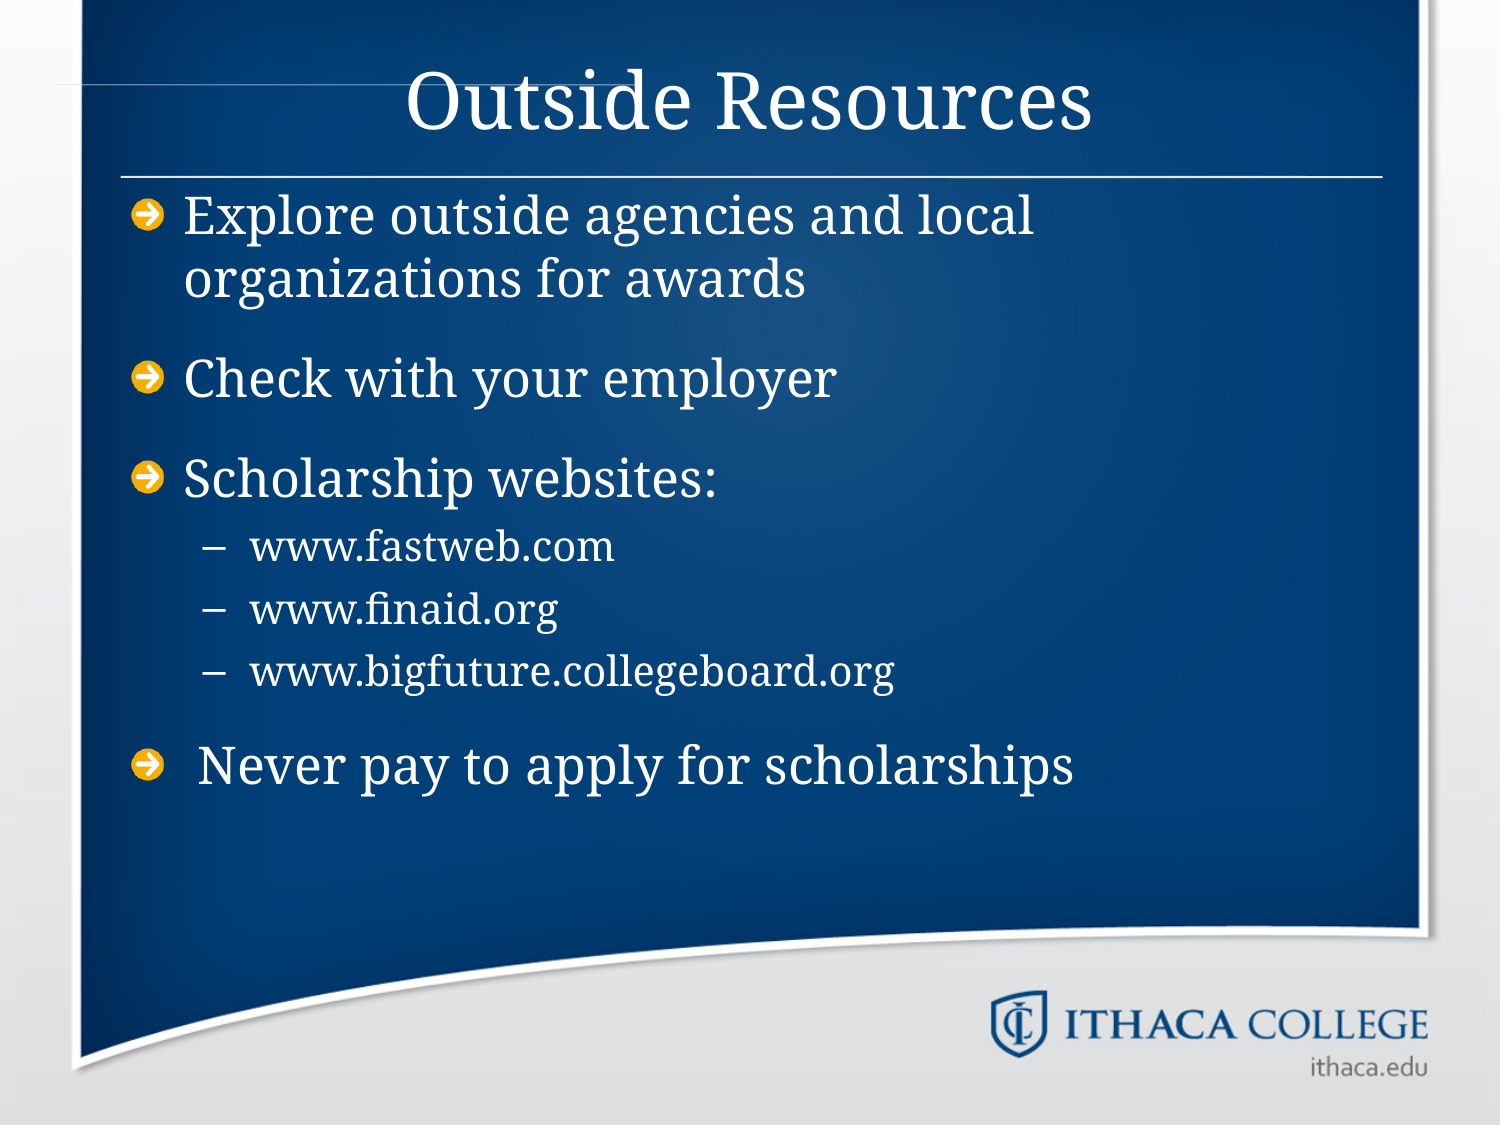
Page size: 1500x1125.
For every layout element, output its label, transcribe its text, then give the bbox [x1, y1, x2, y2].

list Explore outside agencies and local organizations for awards Check with your employer Scholarship websites: www.fastweb.com www.finaid.org www.bigfuture.collegeboard.org Never pay to apply for scholarships [112, 174, 1348, 972]
title Outside Resources [75, 42, 1425, 154]
picture [0, 0, 1500, 1125]
